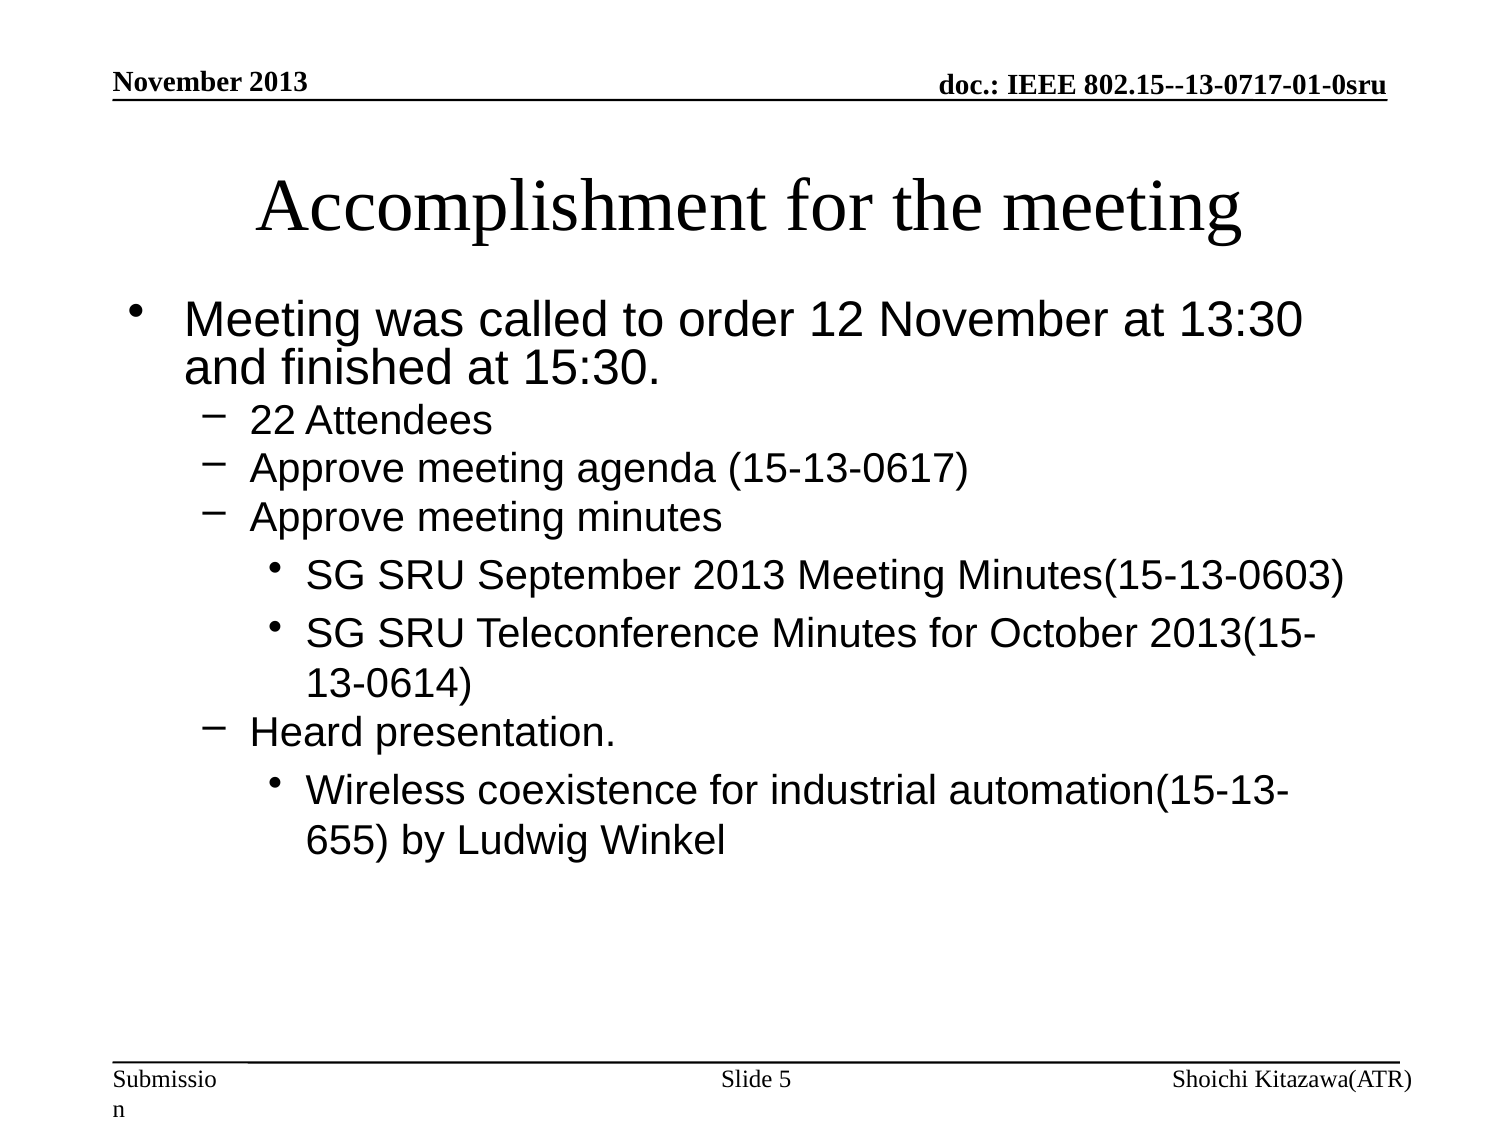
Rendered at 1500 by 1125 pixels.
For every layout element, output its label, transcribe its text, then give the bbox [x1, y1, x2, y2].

list Meeting was called to order 12 November at 13:30 and finished at 15:30. 22 Attendees Approve meeting agenda (15-13-0617) Approve meeting minutes SG SRU September 2013 Meeting Minutes(15-13-0603) SG SRU Teleconference Minutes for October 2013(15-13-0614) Heard presentation. Wireless coexistence for industrial automation(15-13-655) by Ludwig Winkel [112, 290, 1388, 1059]
slide_number Slide 5 [712, 1061, 800, 1093]
title Accomplishment for the meeting [112, 112, 1388, 288]
footer Shoichi Kitazawa(ATR) [899, 1061, 1413, 1093]
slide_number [112, 62, 376, 98]
